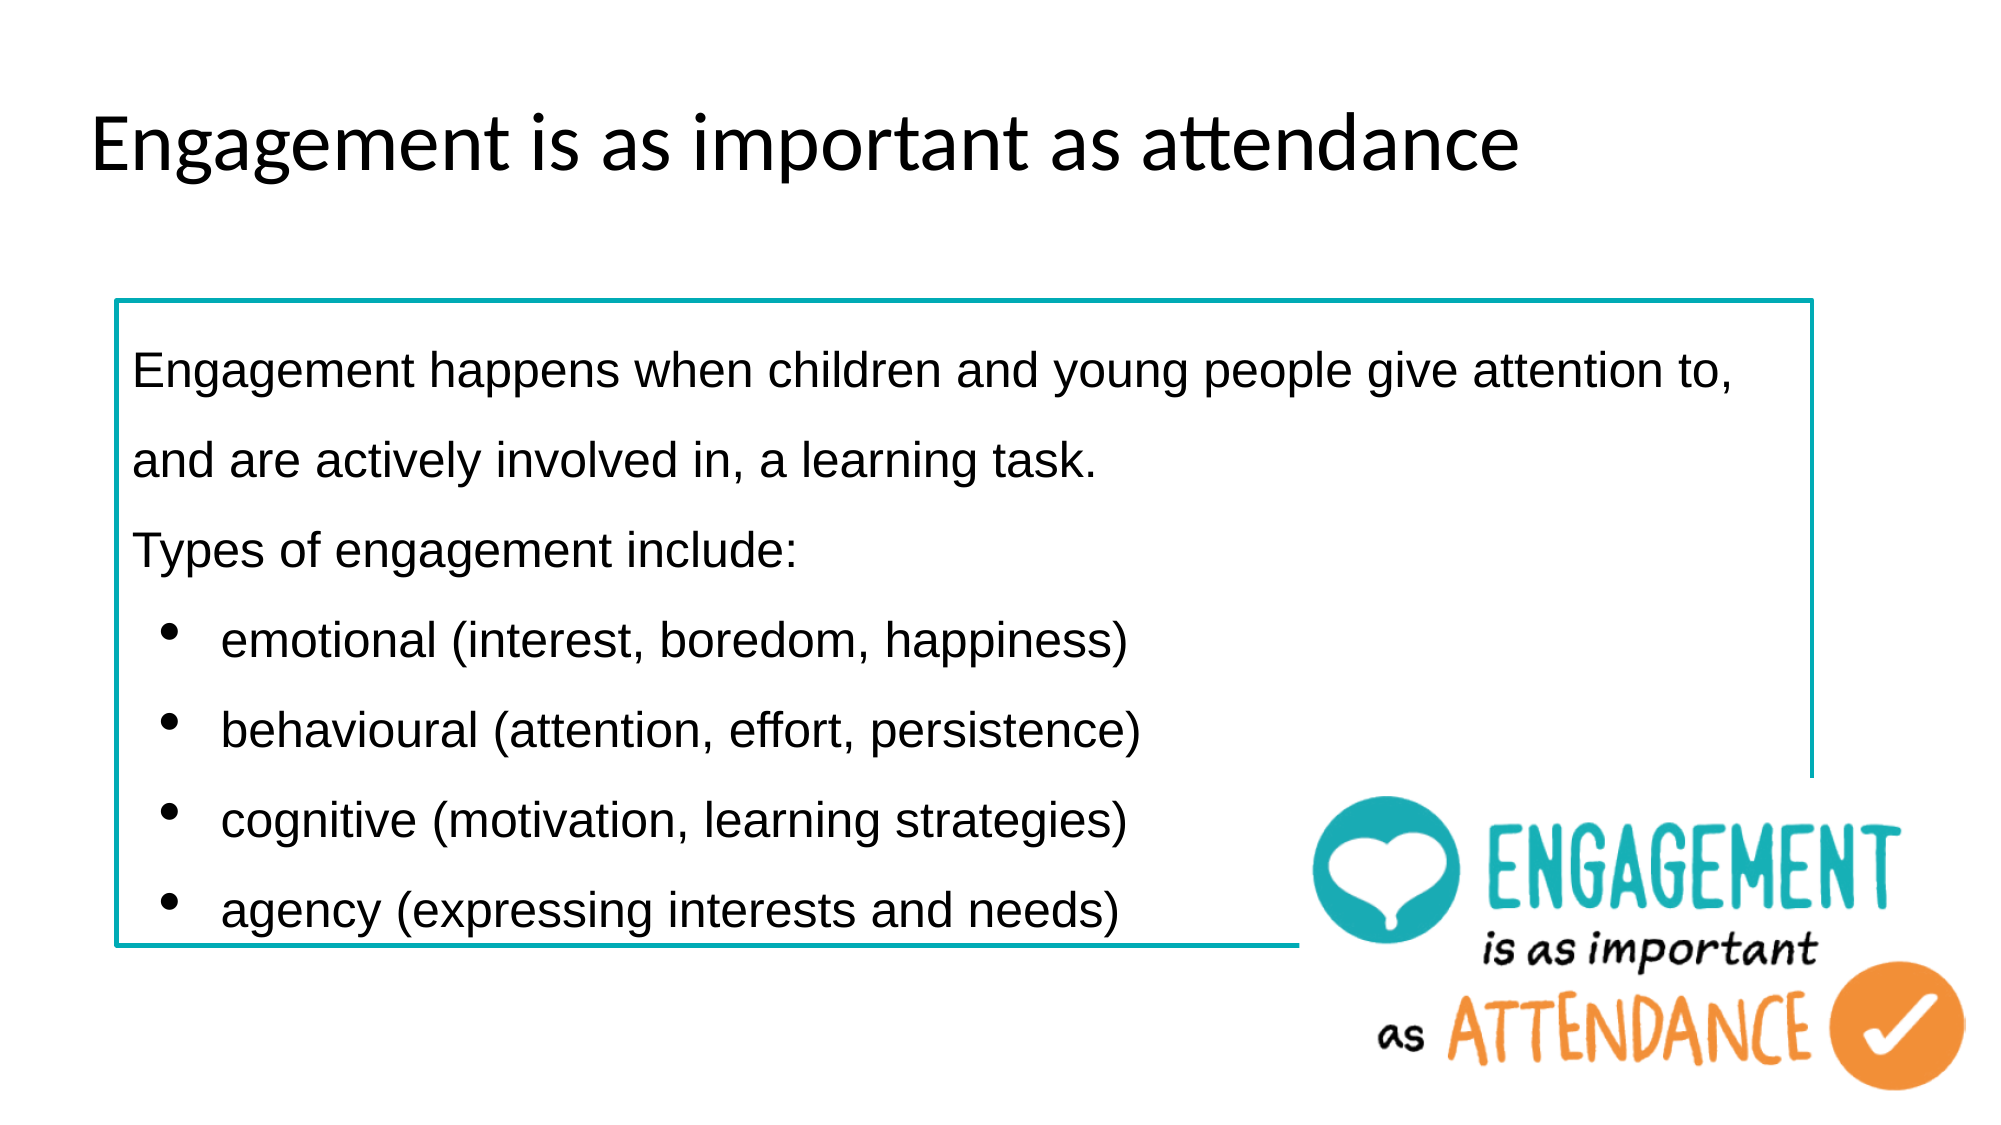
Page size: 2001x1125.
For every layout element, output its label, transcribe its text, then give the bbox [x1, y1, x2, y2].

title Engagement is as important as attendance [75, 48, 1784, 211]
picture [1299, 778, 1978, 1112]
text_box Engagement happens when children and young people give attention to, and are actively involved in, a learning task. Types of engagement include: emotional (interest, boredom, happiness) behavioural (attention, effort, persistence) cognitive (motivation, learning strategies) agency (expressing interests and needs) [116, 300, 1813, 946]
